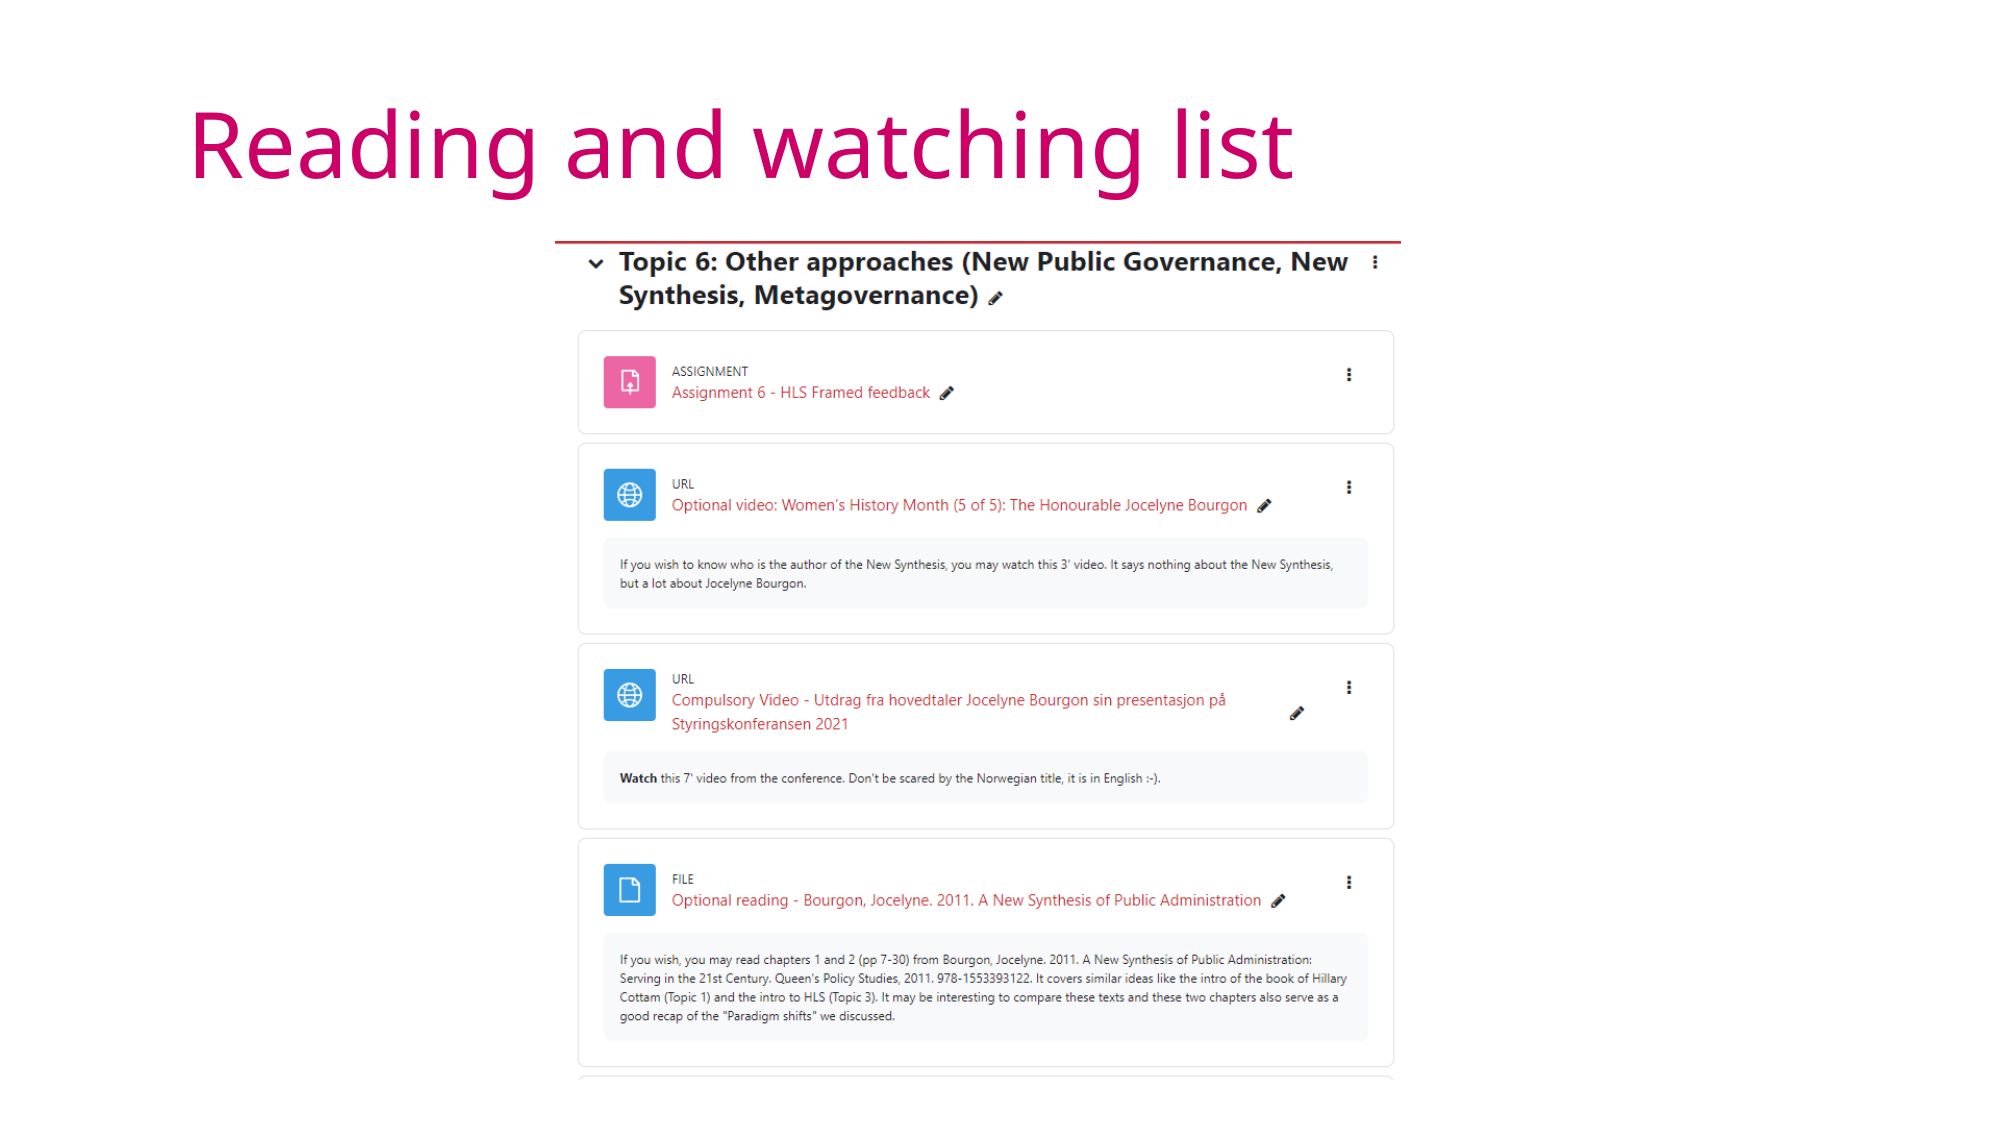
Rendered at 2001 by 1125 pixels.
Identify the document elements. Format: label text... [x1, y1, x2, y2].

title Reading and watching list [172, 89, 1828, 208]
picture [555, 241, 1401, 1080]
